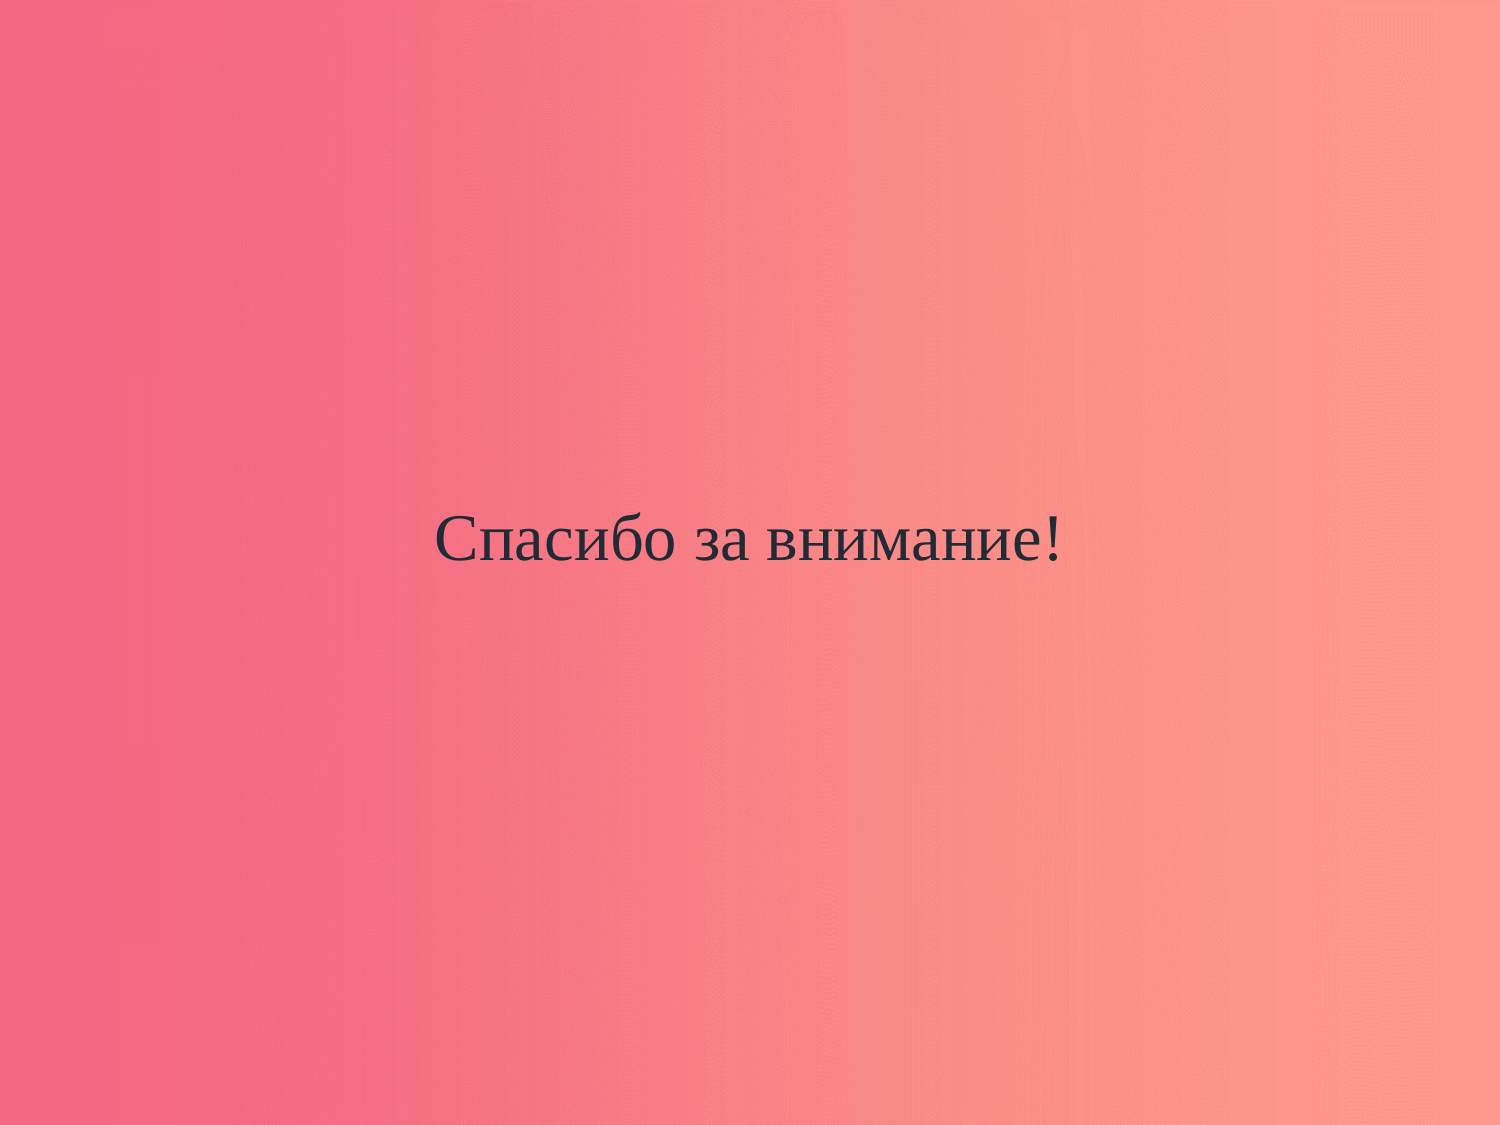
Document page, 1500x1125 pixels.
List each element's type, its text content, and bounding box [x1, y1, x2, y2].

picture [0, 0, 1500, 1125]
list Спасибо за внимание! [103, 299, 1397, 1014]
